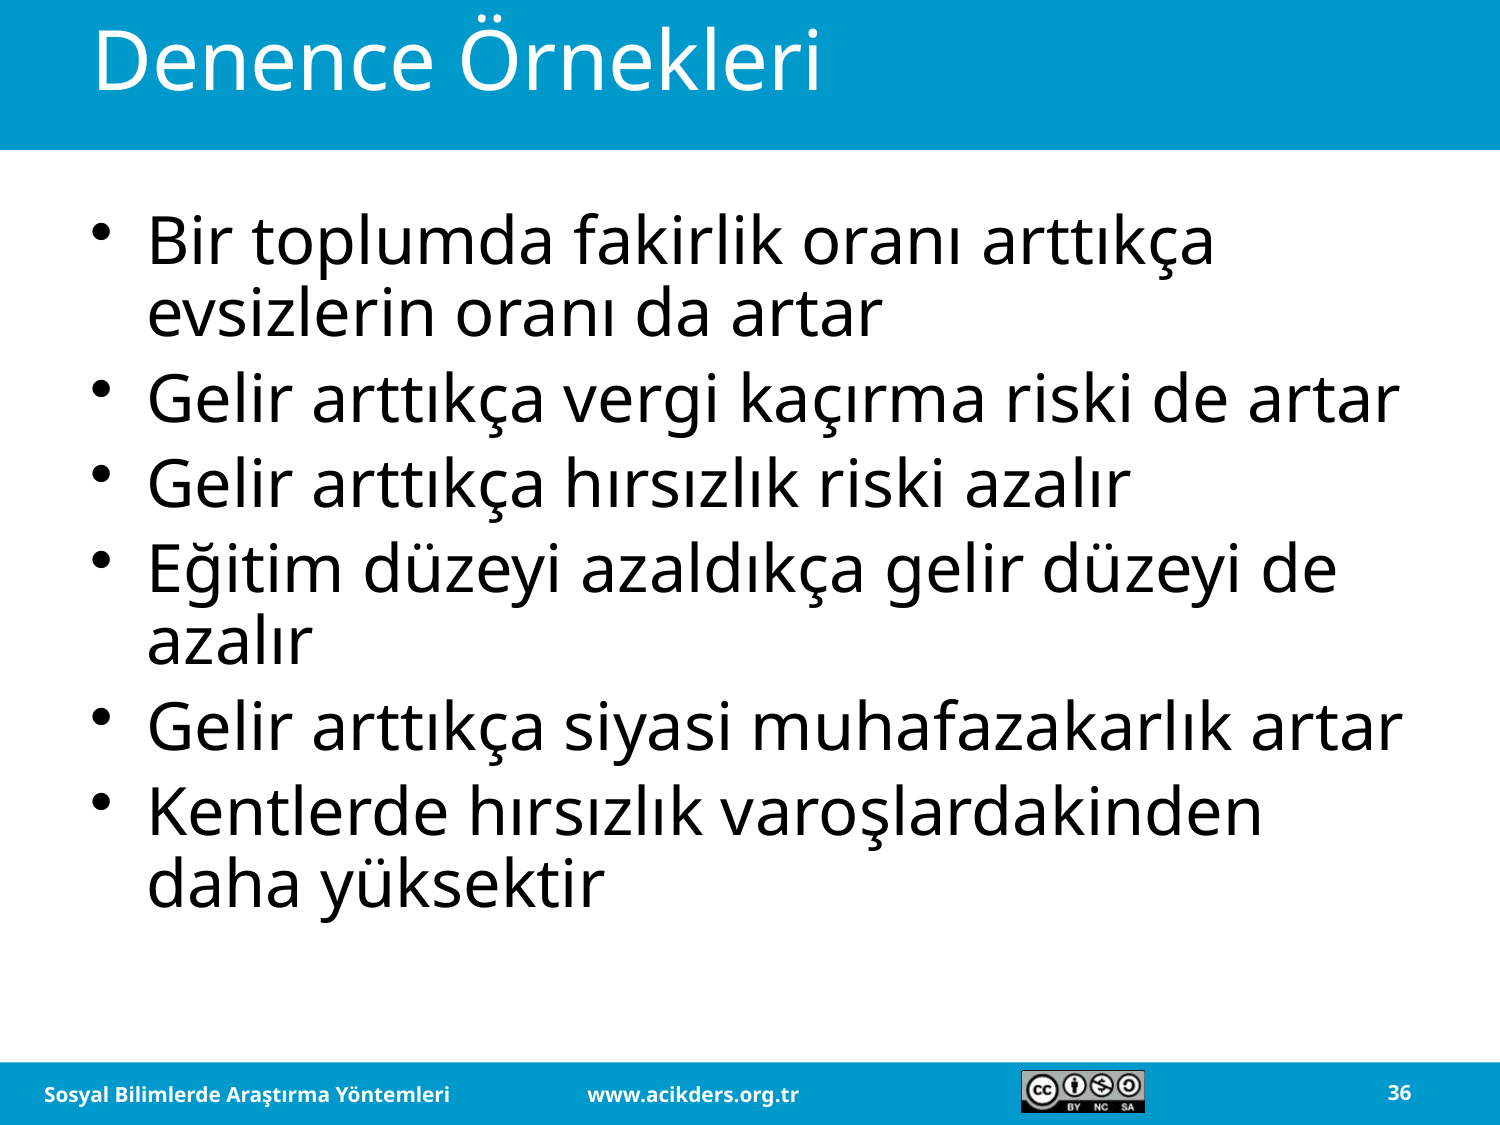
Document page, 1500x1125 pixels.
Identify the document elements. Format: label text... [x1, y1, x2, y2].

list Bir toplumda fakirlik oranı arttıkça evsizlerin oranı da artar Gelir arttıkça vergi kaçırma riski de artar Gelir arttıkça hırsızlık riski azalır Eğitim düzeyi azaldıkça gelir düzeyi de azalır Gelir arttıkça siyasi muhafazakarlık artar Kentlerde hırsızlık varoşlardakinden daha yüksektir [74, 199, 1426, 1013]
title Denence Örnekleri [76, 0, 1427, 188]
picture [1022, 1071, 1144, 1112]
